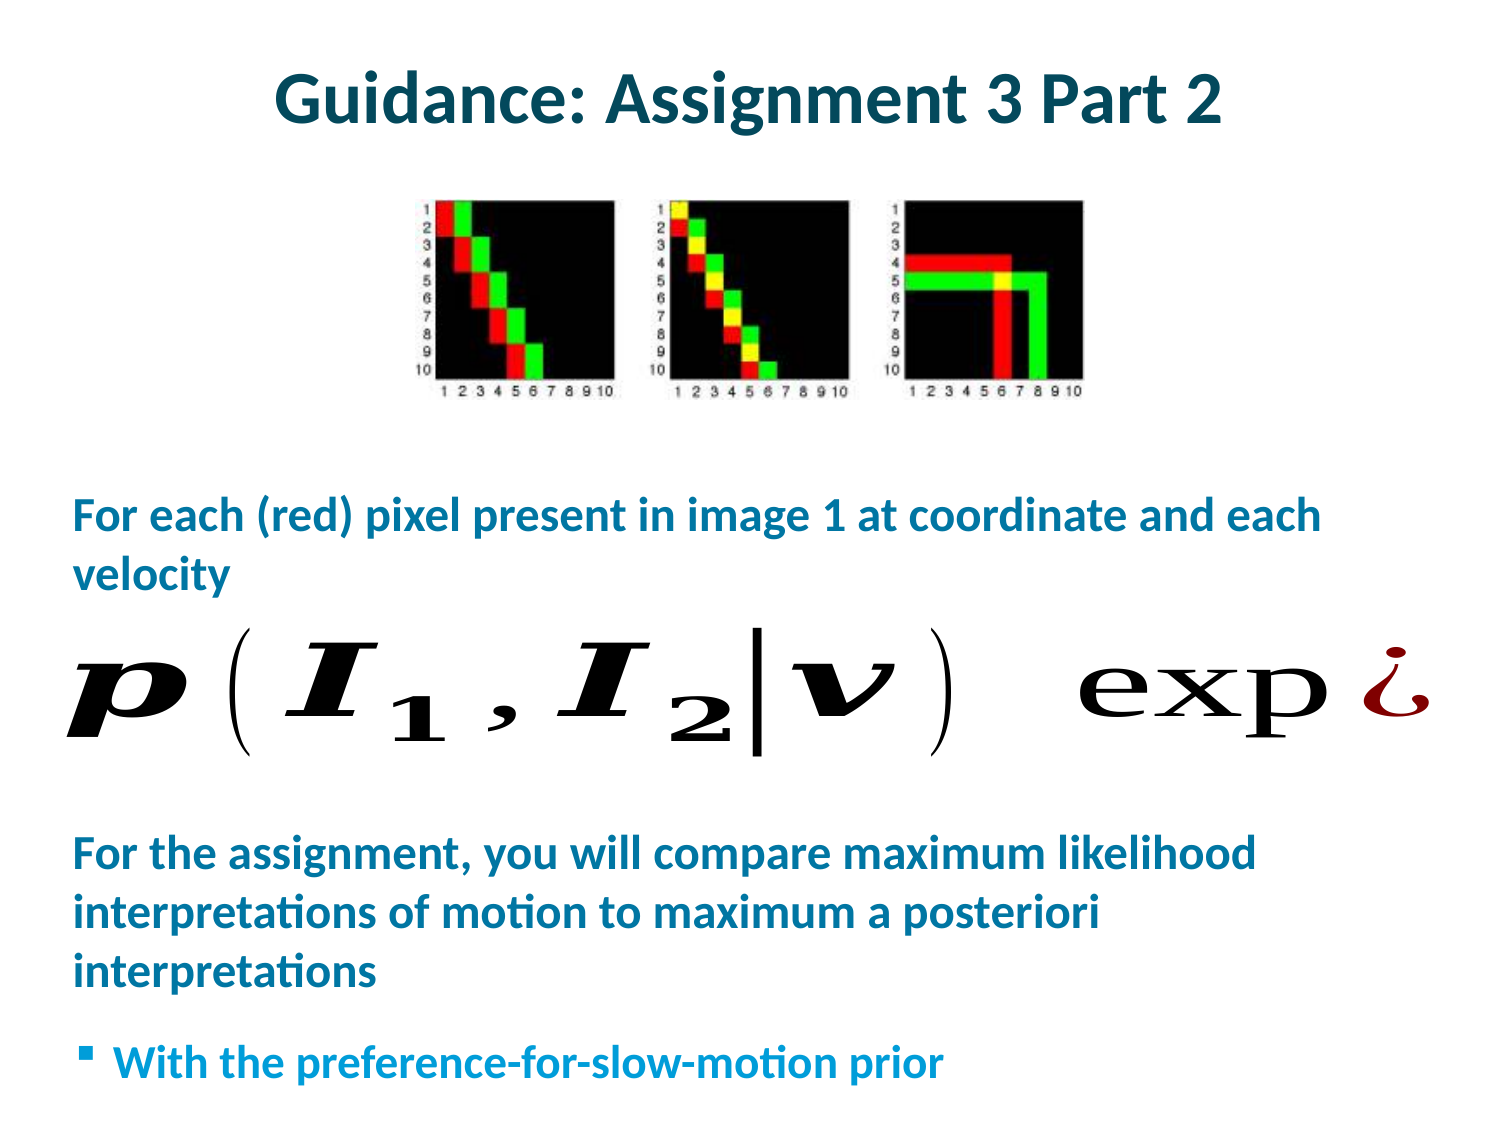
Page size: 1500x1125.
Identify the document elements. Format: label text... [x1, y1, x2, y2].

picture [414, 199, 1085, 401]
title Guidance: Assignment 3 Part 2 [75, 24, 1425, 163]
